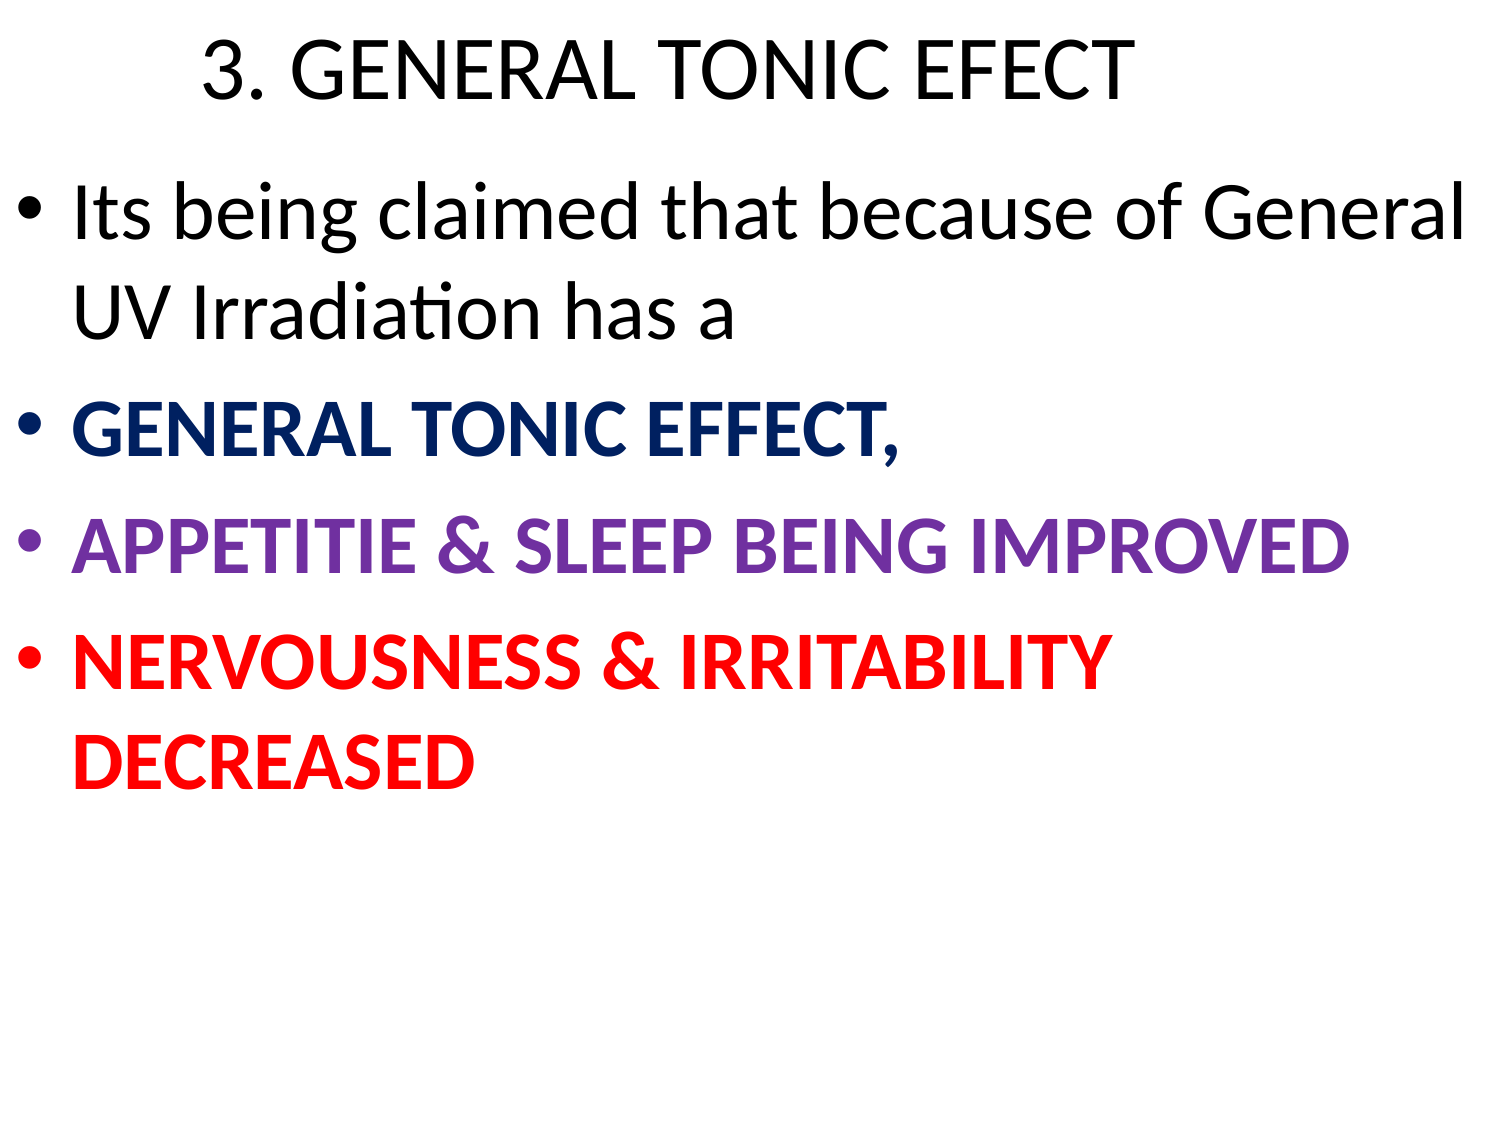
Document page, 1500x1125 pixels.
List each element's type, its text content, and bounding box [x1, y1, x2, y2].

list Its being claimed that because of General UV Irradiation has a GENERAL TONIC EFFECT, APPETITIE & SLEEP BEING IMPROVED NERVOUSNESS & IRRITABILITY DECREASED [0, 149, 1500, 1059]
title 3. GENERAL TONIC EFECT [75, 0, 1263, 126]
